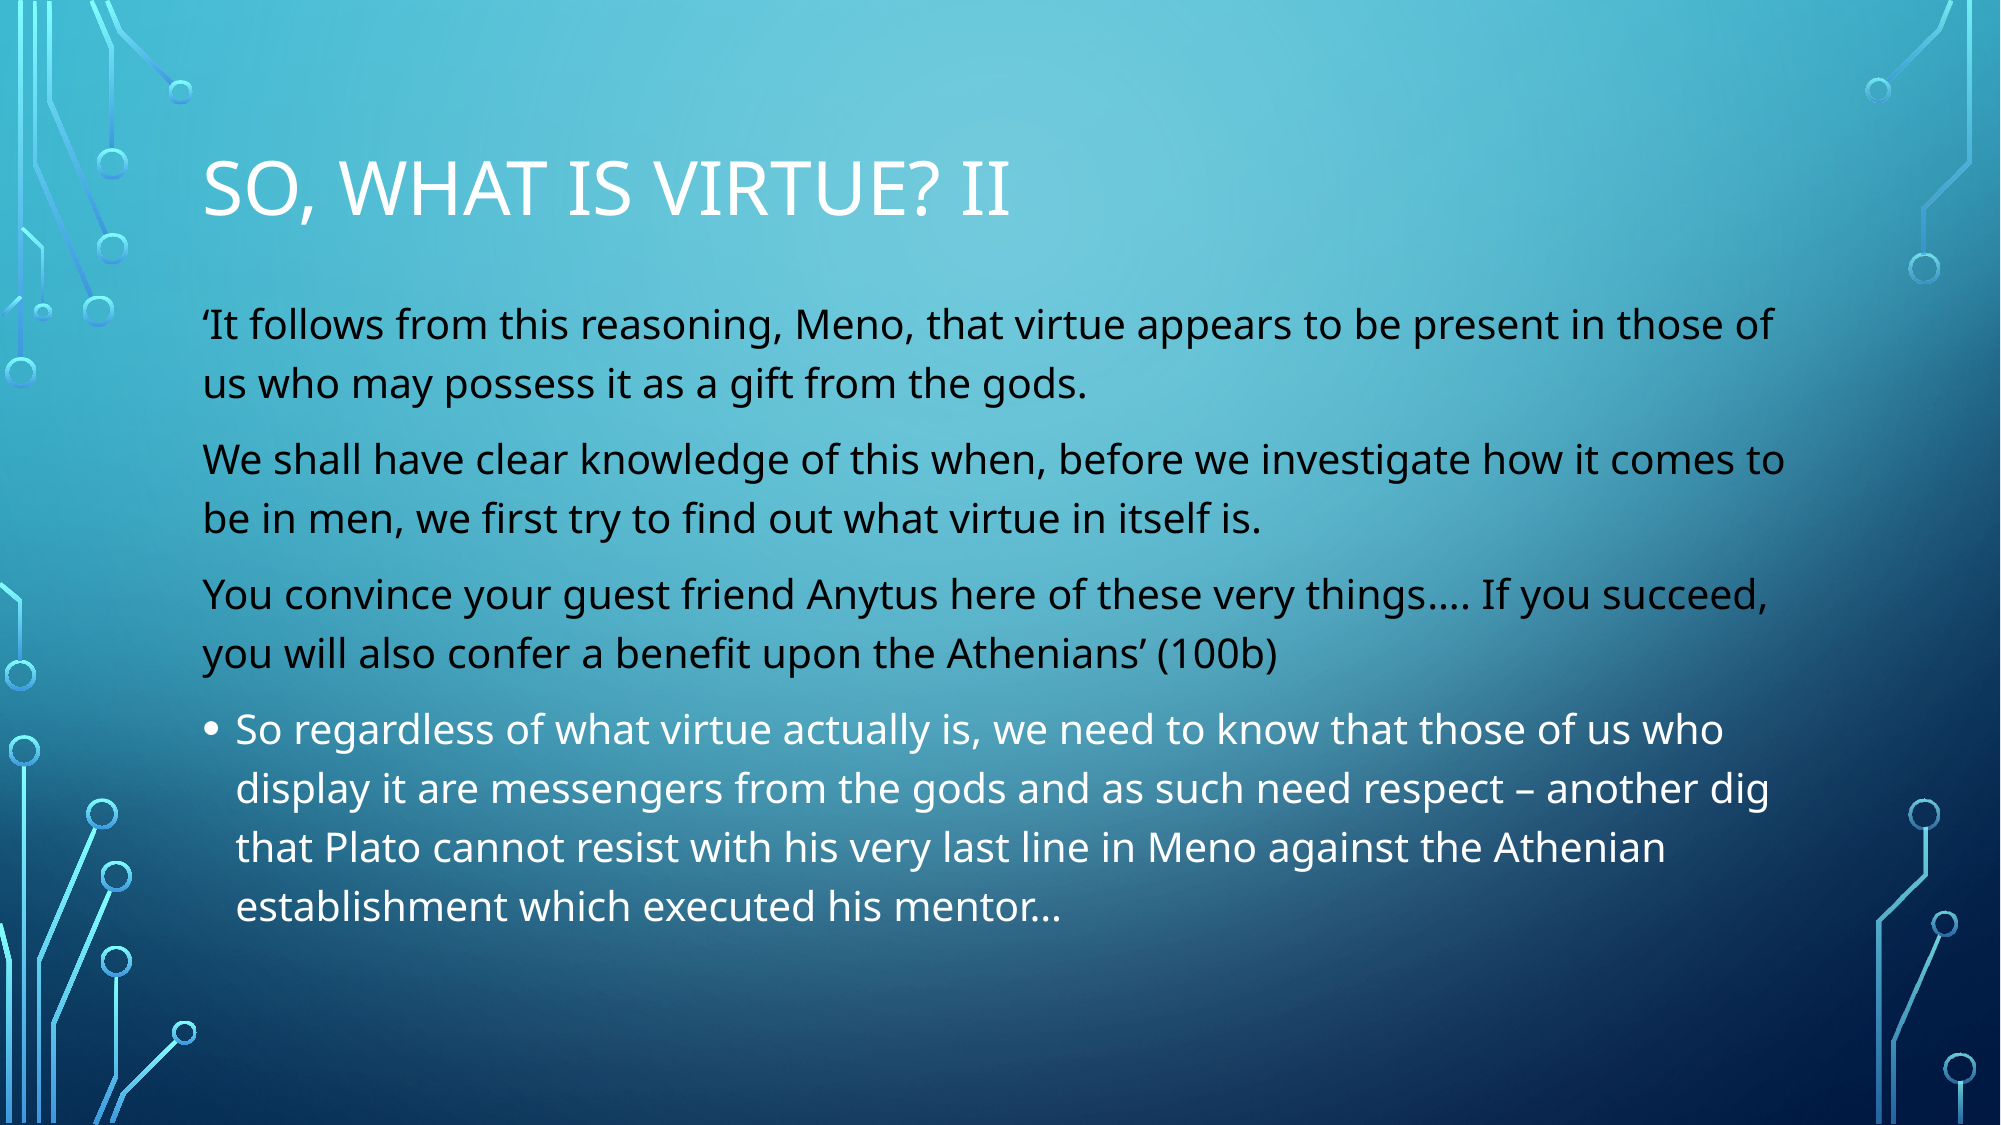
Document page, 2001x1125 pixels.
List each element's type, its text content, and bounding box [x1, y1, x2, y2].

list ‘It follows from this reasoning, Meno, that virtue appears to be present in those of us who may possess it as a gift from the gods. We shall have clear knowledge of this when, before we investigate how it comes to be in men, we first try to find out what virtue in itself is. You convince your guest friend Anytus here of these very things…. If you succeed, you will also confer a benefit upon the Athenians’ (100b) So regardless of what virtue actually is, we need to know that those of us who display it are messengers from the gods and as such need respect – another dig that Plato cannot resist with his very last line in Meno against the Athenian establishment which executed his mentor… [187, 281, 1813, 950]
title So, what is virtue? II [187, 101, 1813, 281]
